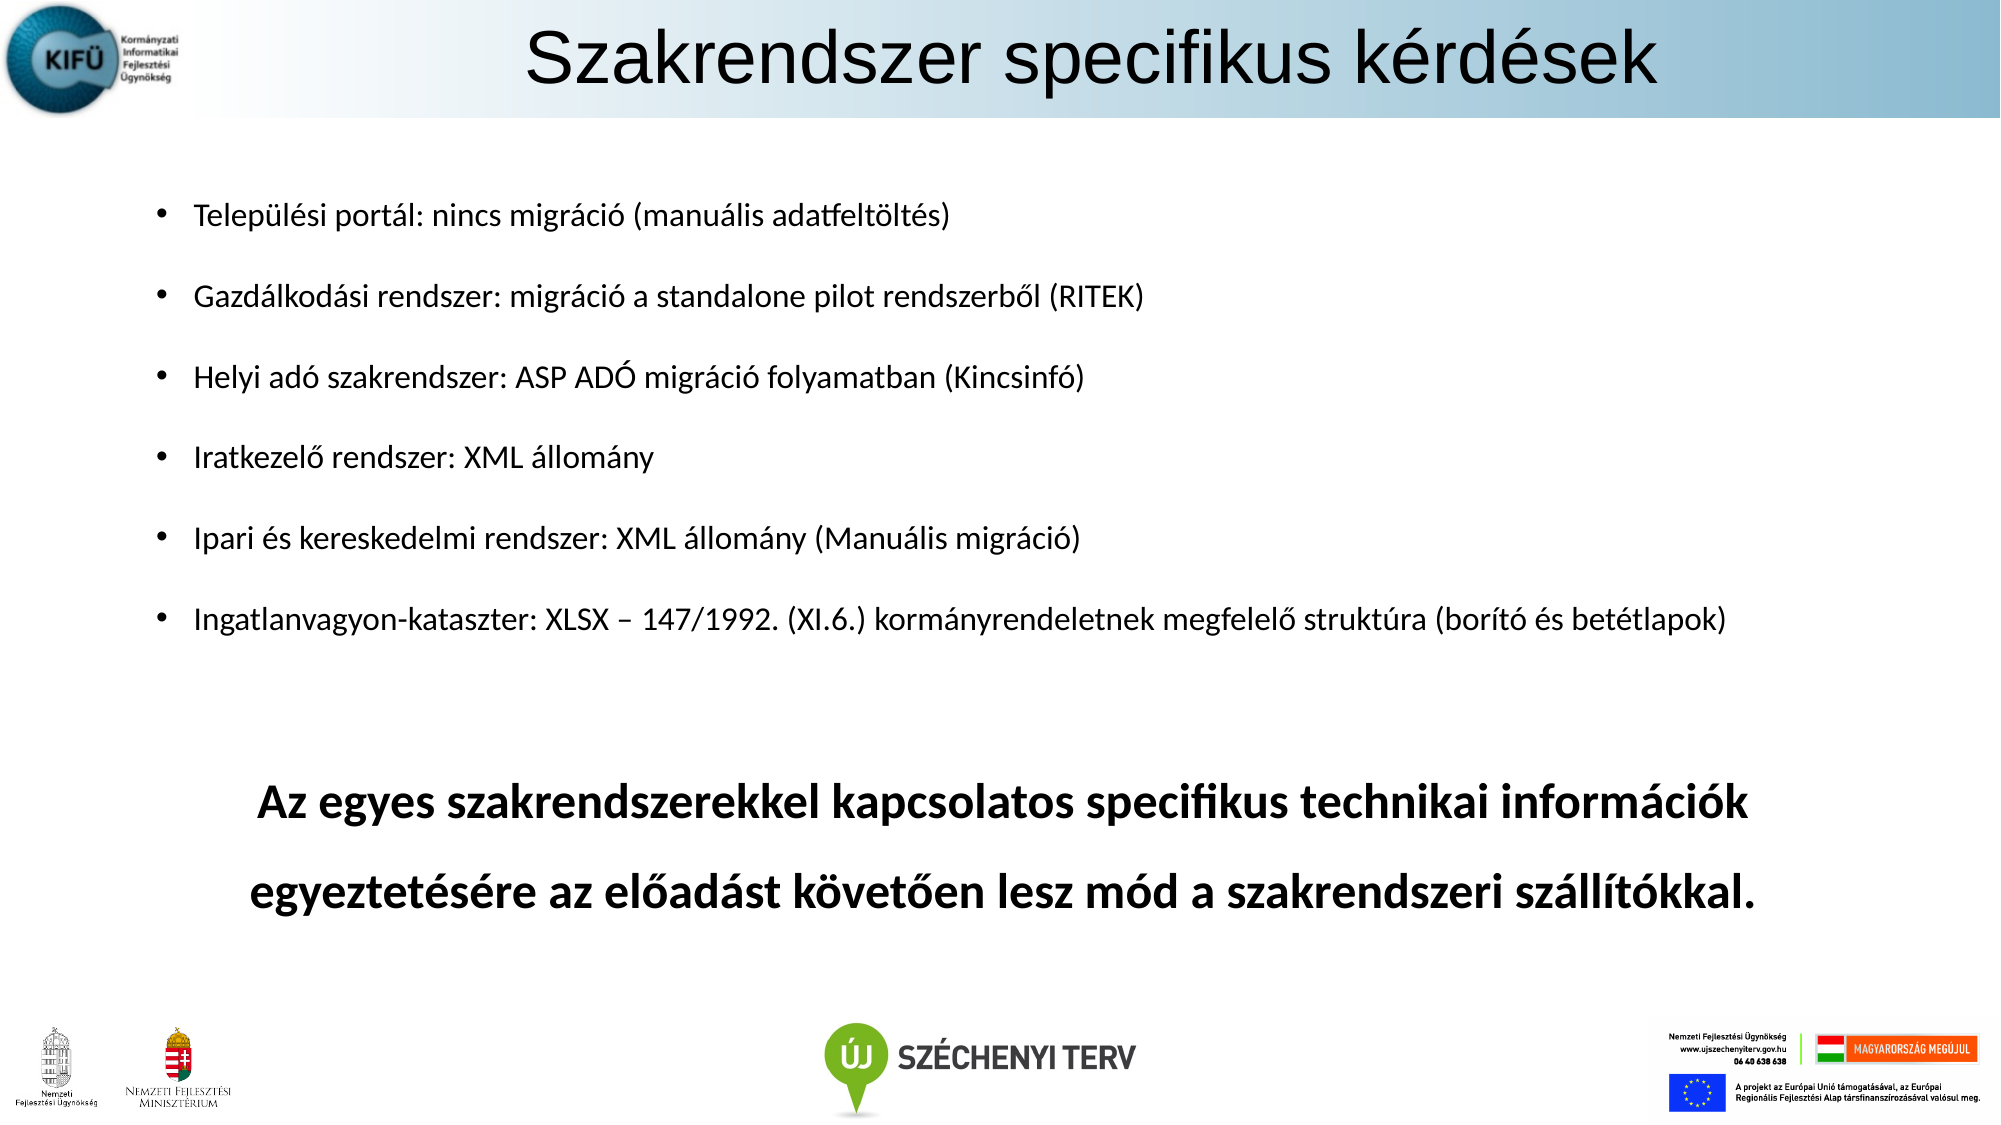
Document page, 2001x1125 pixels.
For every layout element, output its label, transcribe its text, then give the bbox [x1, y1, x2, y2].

picture [125, 1027, 231, 1107]
picture [0, 1, 183, 118]
picture [1648, 1015, 2000, 1125]
picture [16, 1027, 97, 1107]
text_box Szakrendszer specifikus kérdések [182, 0, 2000, 118]
list Települési portál: nincs migráció (manuális adatfeltöltés) Gazdálkodási rendszer: migráció a standalone pilot rendszerből (RITEK) Helyi adó szakrendszer: ASP ADÓ migráció folyamatban (Kincsinfó) Iratkezelő rendszer: XML állomány Ipari és kereskedelmi rendszer: XML állomány (Manuális migráció) Ingatlanvagyon-kataszter: XLSX – 147/1992. (XI.6.) kormányrendeletnek megfelelő struktúra (borító és betétlapok) Az egyes szakrendszerekkel kapcsolatos specifikus technikai információk egyeztetésére az előadást követően lesz mód a szakrendszeri szállítókkal. [141, 166, 1867, 922]
picture [798, 1015, 1165, 1125]
